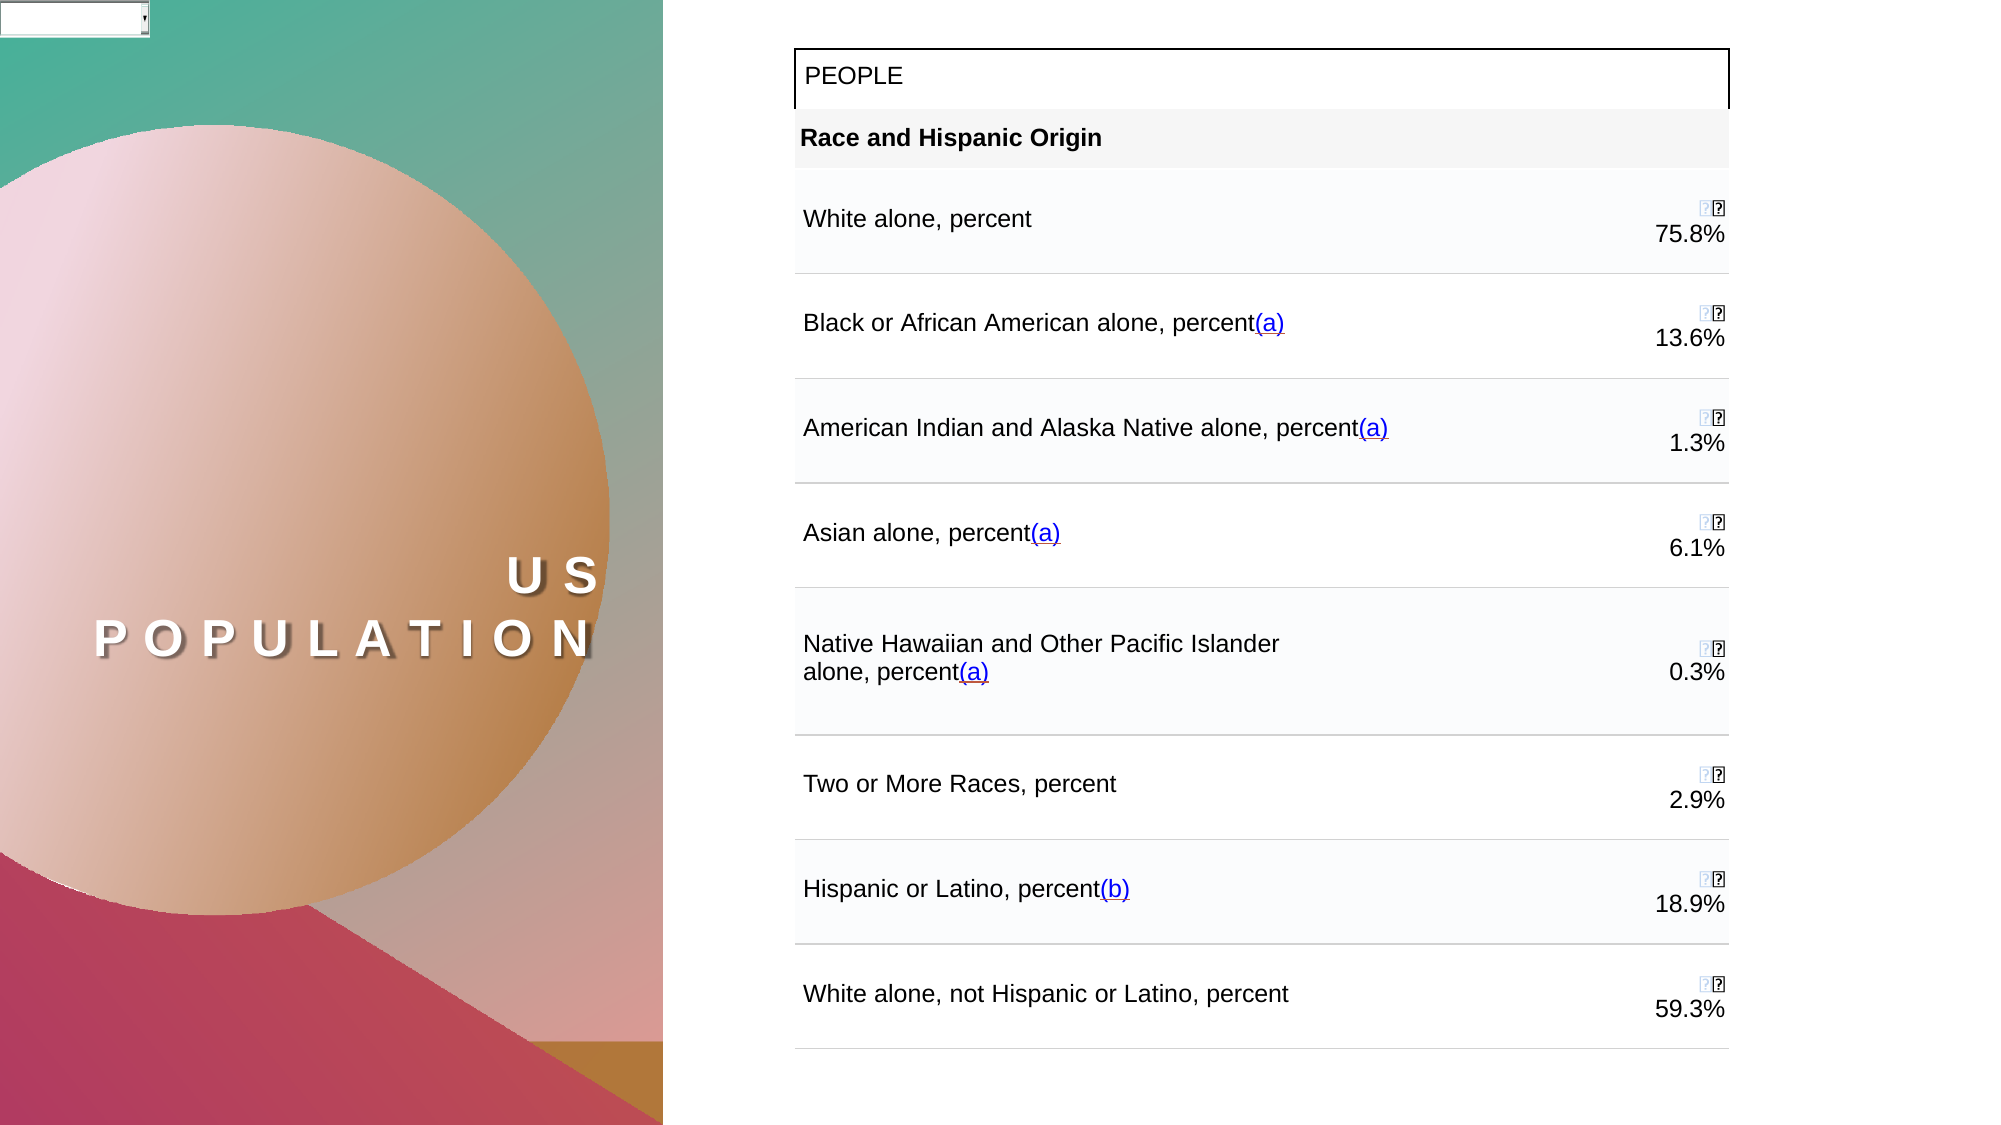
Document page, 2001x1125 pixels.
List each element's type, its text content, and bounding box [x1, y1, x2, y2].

table_cell White alone, percent [795, 170, 1519, 273]
table_cell Native Hawaiian and Other Pacific Islander alone, percent(a) [795, 588, 1519, 734]
table_cell American Indian and Alaska Native alone, percent(a) [795, 379, 1519, 482]
table_cell Race and Hispanic Origin [795, 109, 1729, 168]
table_cell 59.3% [1519, 945, 1729, 1048]
table_cell Black or African American alone, percent(a) [795, 274, 1519, 378]
table_cell 18.9% [1519, 840, 1729, 943]
table_cell 13.6% [1519, 274, 1729, 378]
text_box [1699, 401, 1731, 433]
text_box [0, 0, 676, 1125]
table_cell 0.3% [1519, 588, 1729, 734]
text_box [0, 0, 151, 38]
table_cell Two or More Races, percent [795, 736, 1519, 839]
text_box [1699, 632, 1731, 664]
table_cell White alone, not Hispanic or Latino, percent [795, 945, 1519, 1048]
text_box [1699, 967, 1731, 999]
table_cell 2.9% [1519, 736, 1729, 839]
table_header PEOPLE [796, 50, 1728, 109]
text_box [1699, 863, 1731, 895]
table_cell 1.3% [1519, 379, 1729, 482]
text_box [1699, 296, 1731, 328]
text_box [1699, 192, 1731, 224]
table_cell Asian alone, percent(a) [795, 484, 1519, 587]
table_cell 75.8% [1519, 170, 1729, 273]
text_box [1699, 758, 1731, 790]
table_cell Hispanic or Latino, percent(b) [795, 840, 1519, 943]
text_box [1699, 506, 1731, 538]
table_cell 6.1% [1519, 484, 1729, 587]
